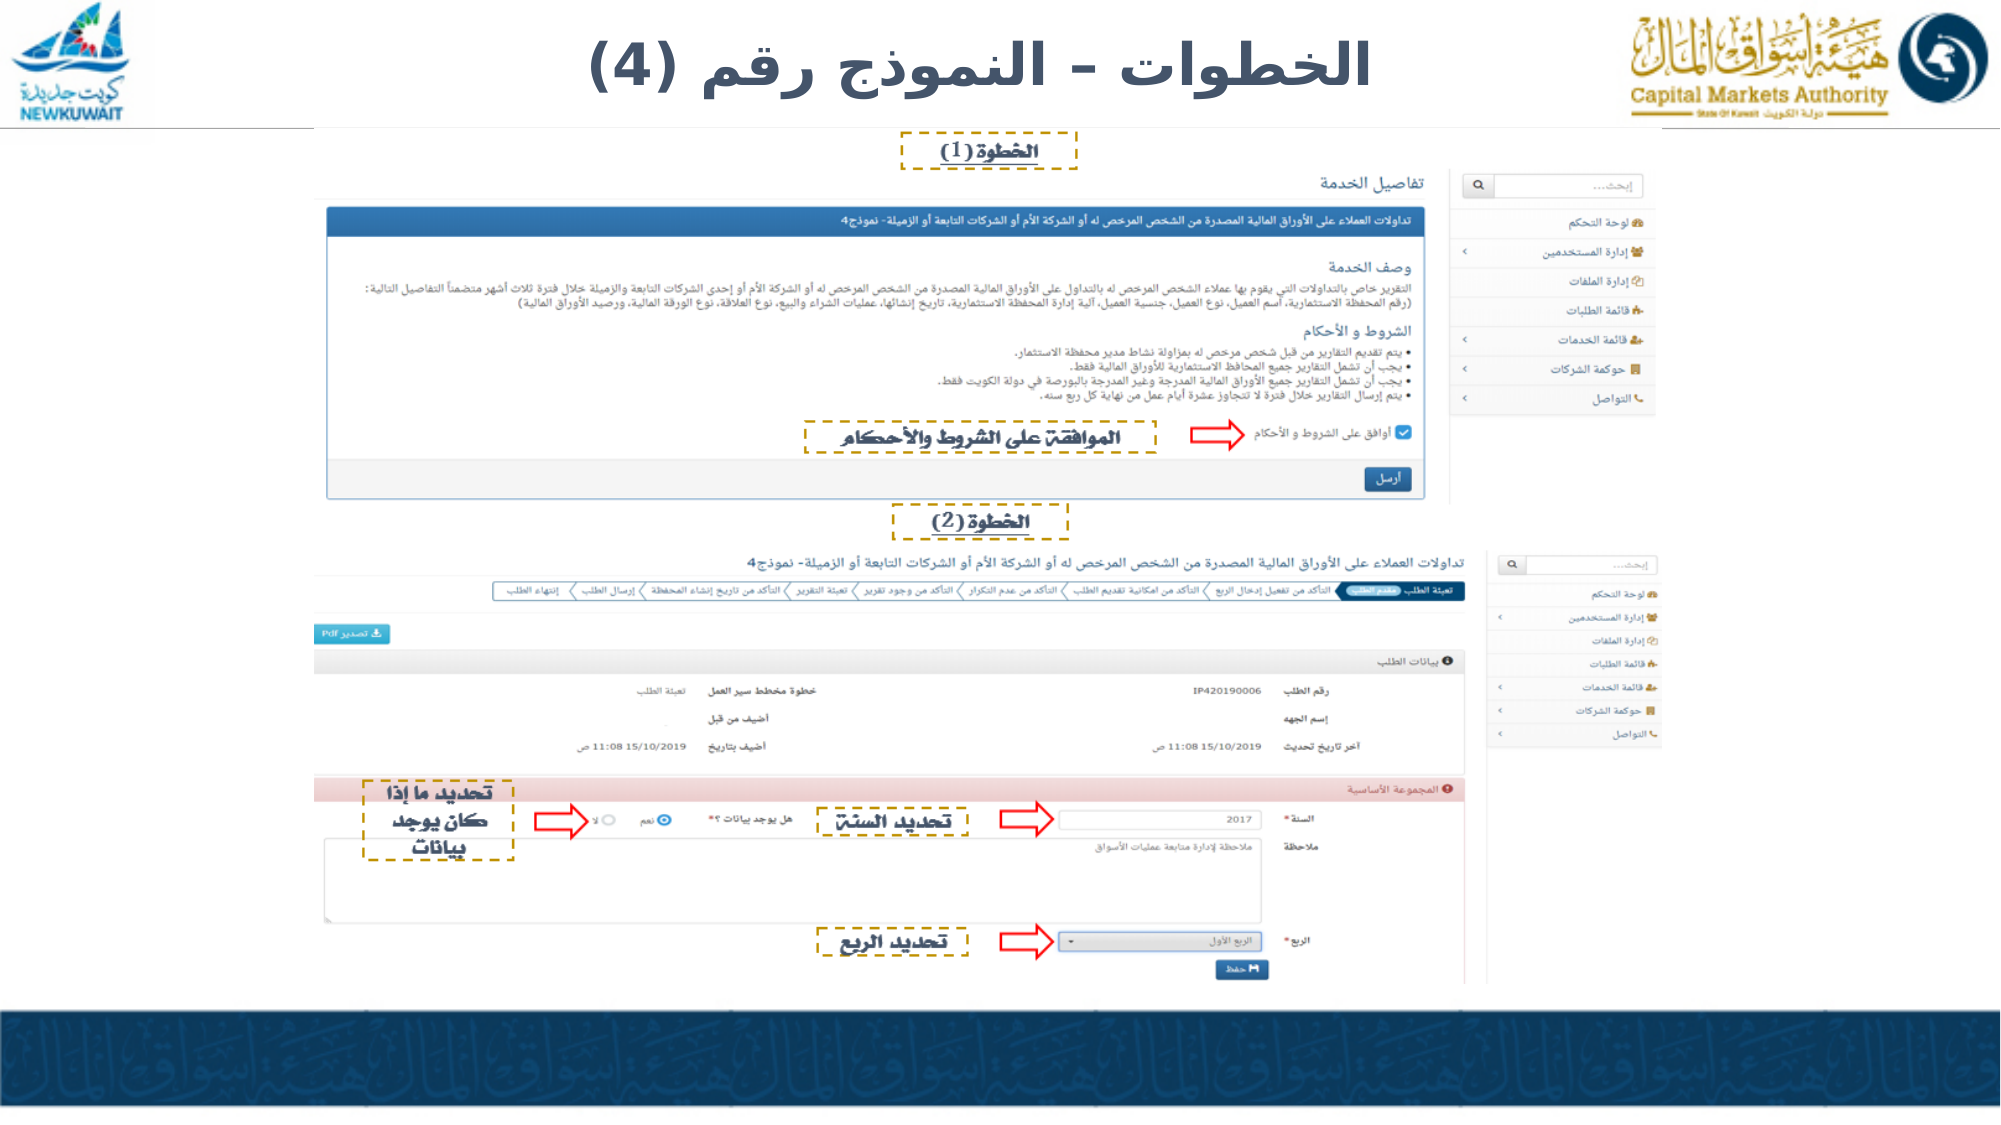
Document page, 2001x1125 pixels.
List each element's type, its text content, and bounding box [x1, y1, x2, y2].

picture [0, 0, 2001, 1125]
text_box الخطوات – النموذج رقم (4) [571, 19, 1405, 105]
